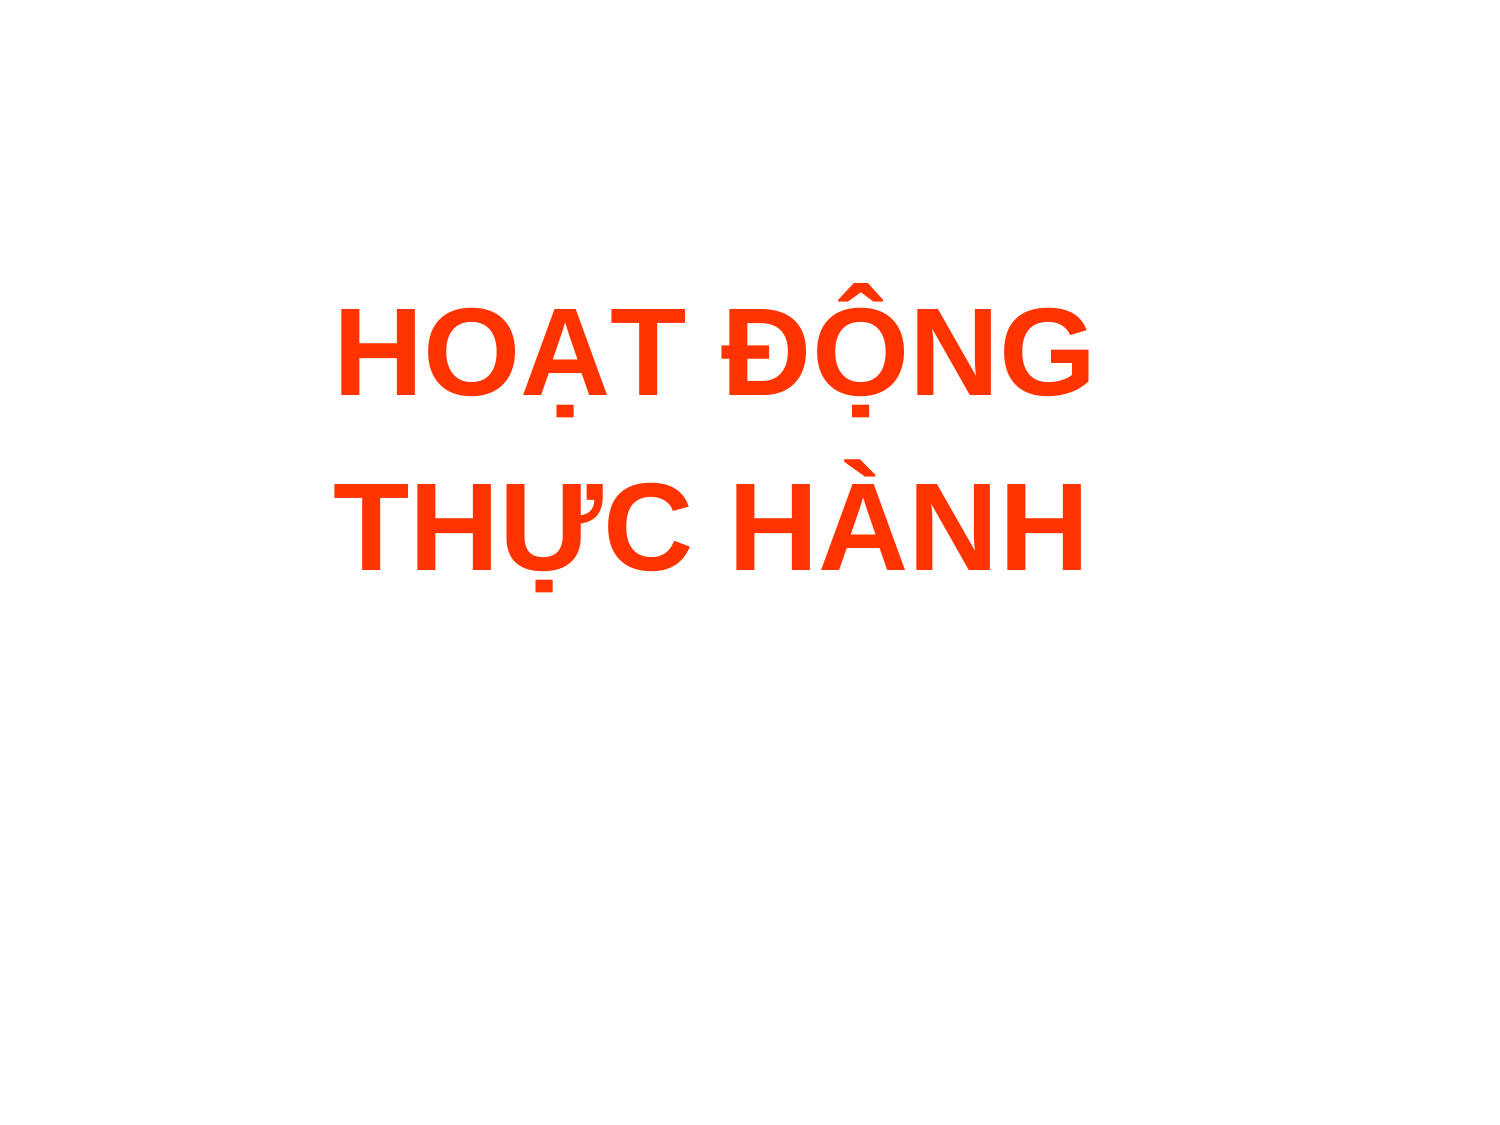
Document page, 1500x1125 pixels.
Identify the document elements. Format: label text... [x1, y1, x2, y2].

list HOẠT ĐỘNG THỰC HÀNH [74, 262, 1426, 1006]
